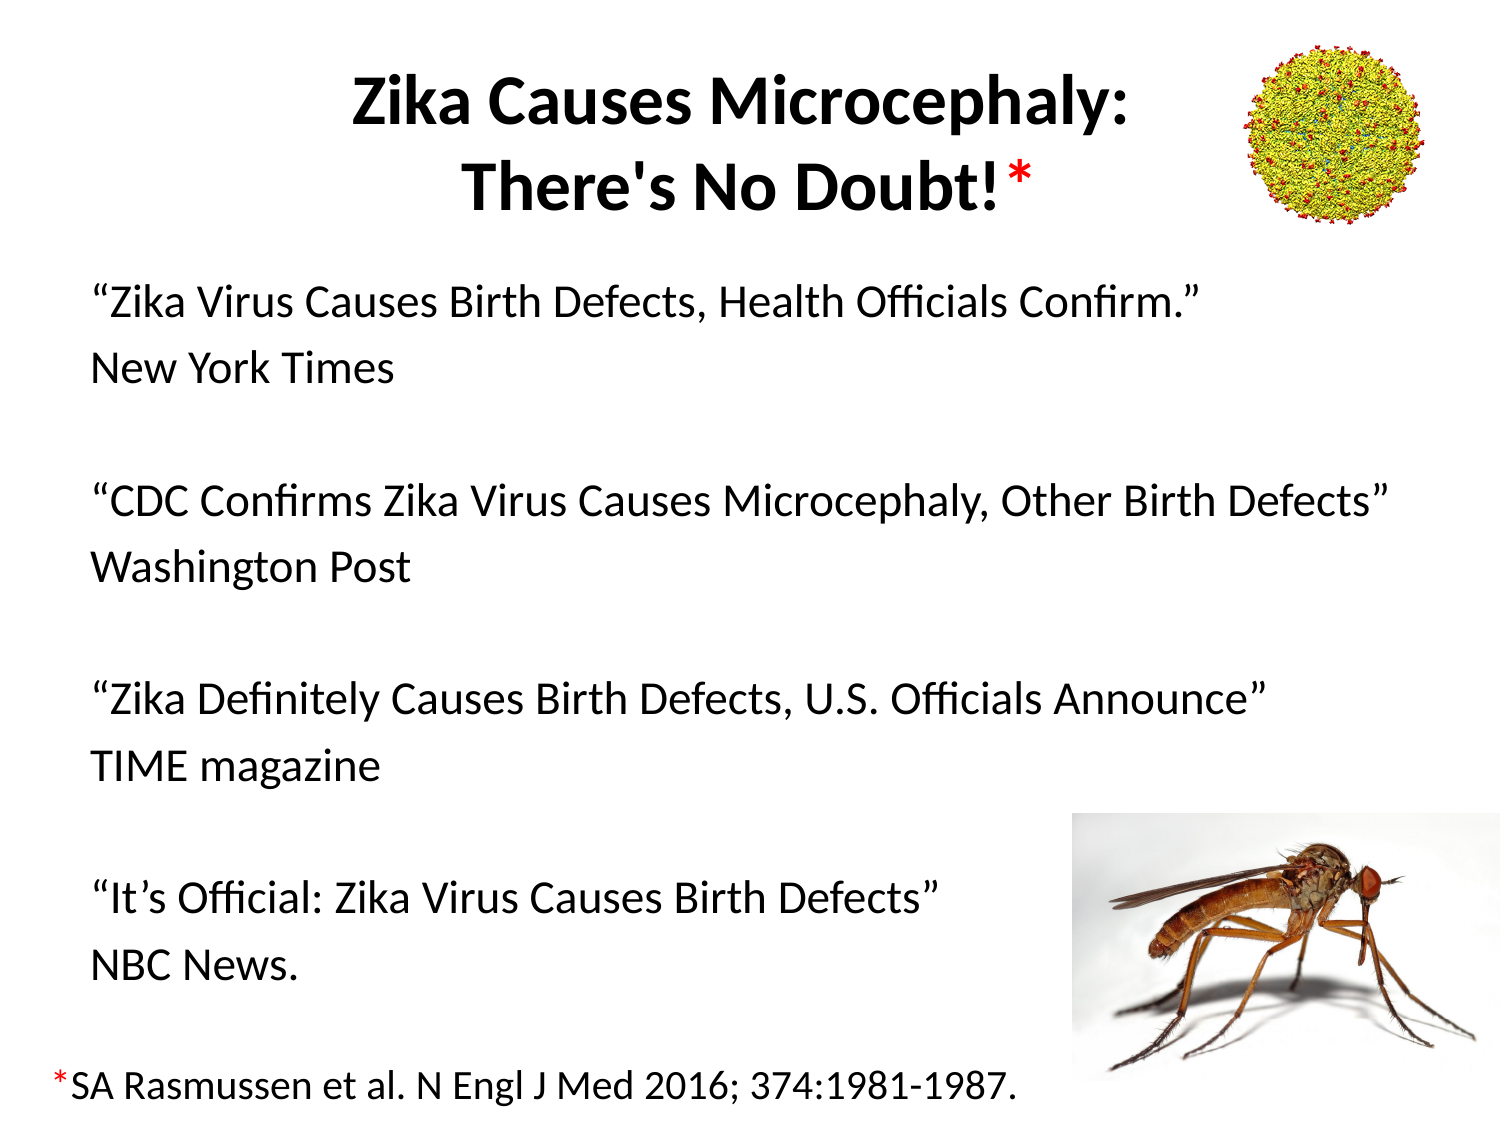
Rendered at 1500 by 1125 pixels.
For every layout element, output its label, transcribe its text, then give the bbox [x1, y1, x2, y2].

picture [1072, 812, 1500, 1081]
title Zika Causes Microcephaly: There's No Doubt!* [75, 45, 1242, 233]
list “Zika Virus Causes Birth Defects, Health Officials Confirm.” New York Times “CDC Confirms Zika Virus Causes Microcephaly, Other Birth Defects” Washington Post “Zika Definitely Causes Birth Defects, U.S. Officials Announce” TIME magazine “It’s Official: Zika Virus Causes Birth Defects” NBC News. [75, 262, 1425, 1005]
text_box *SA Rasmussen et al. N Engl J Med 2016; 374:1981-1987. [35, 1050, 1034, 1115]
picture [1242, 44, 1426, 225]
